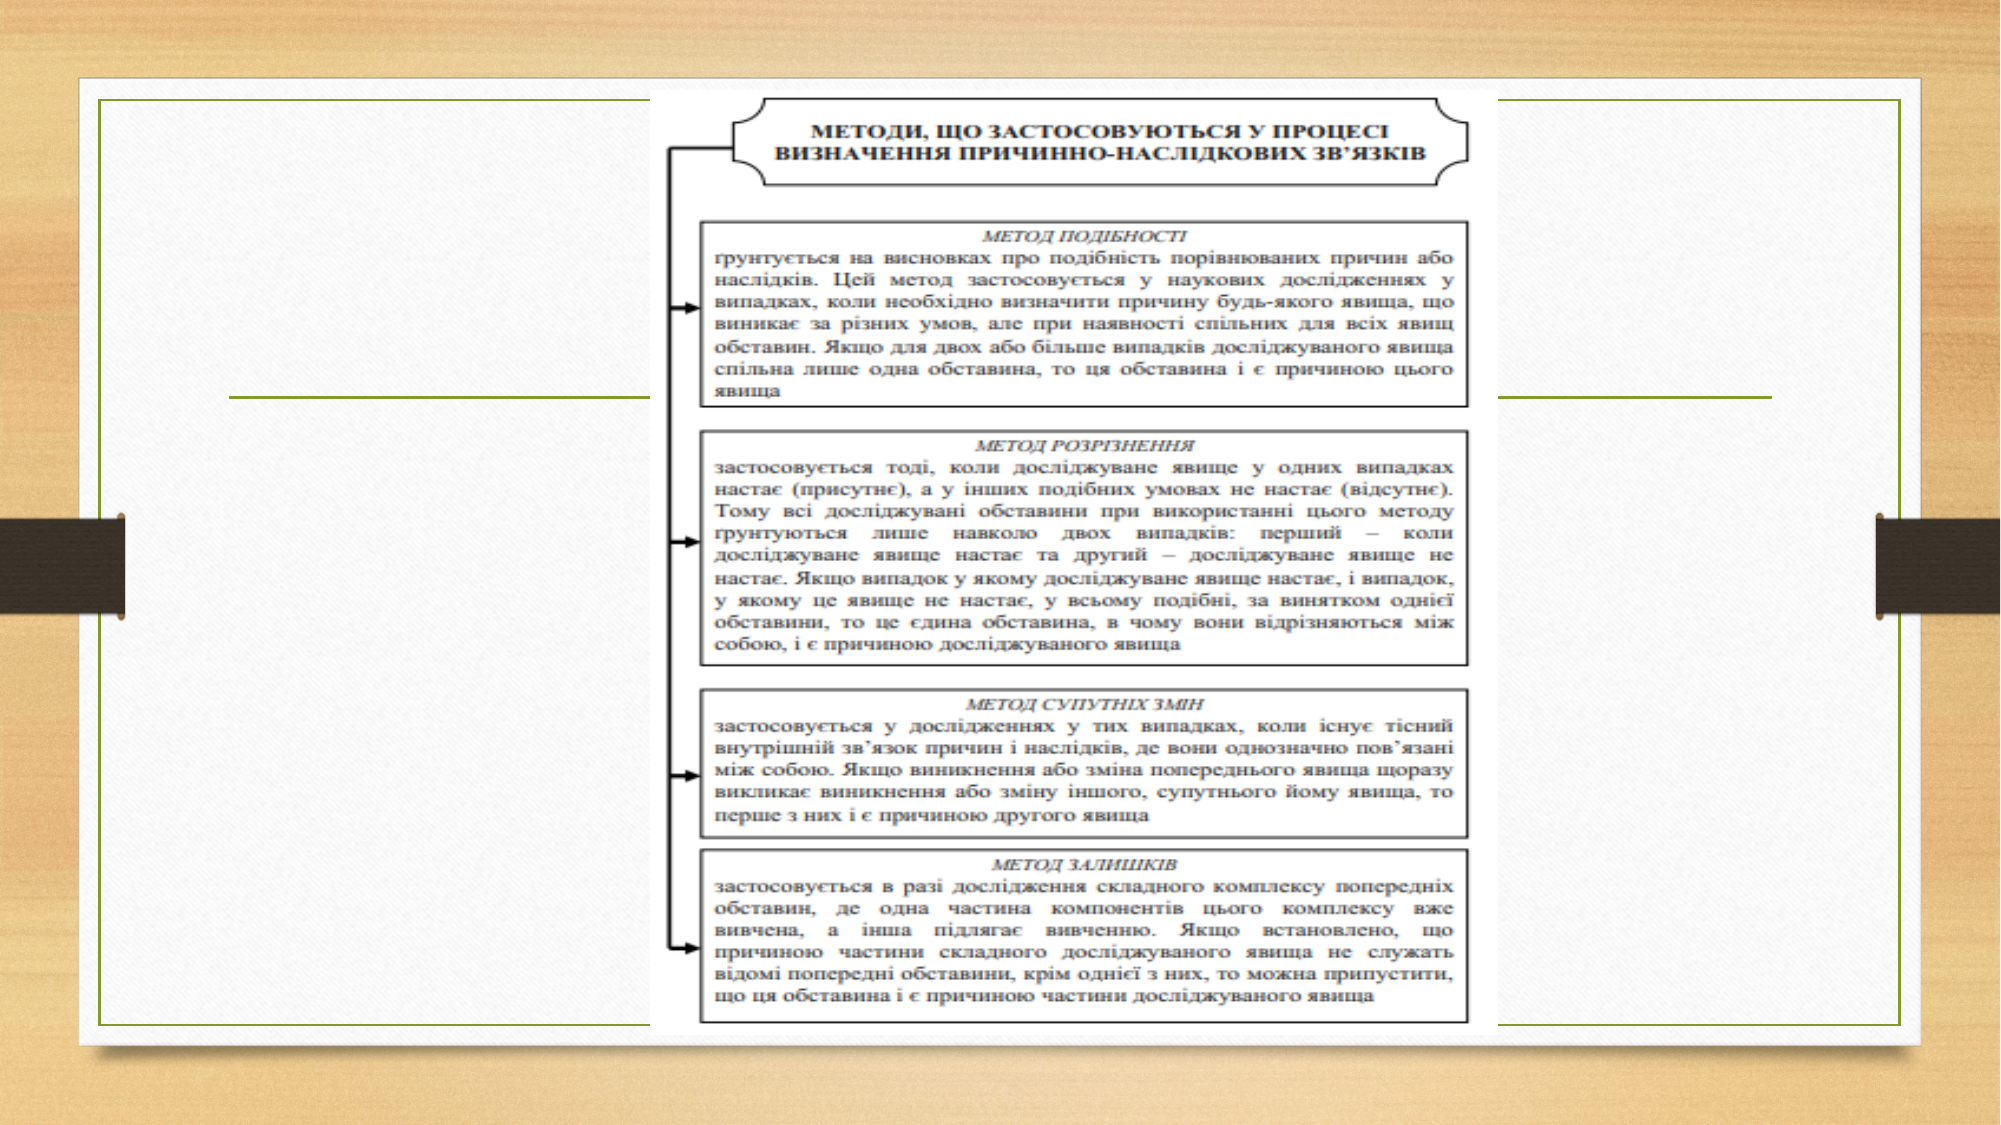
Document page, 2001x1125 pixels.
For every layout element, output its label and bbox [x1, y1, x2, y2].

list [649, 90, 1499, 1035]
picture [0, 0, 2001, 1125]
